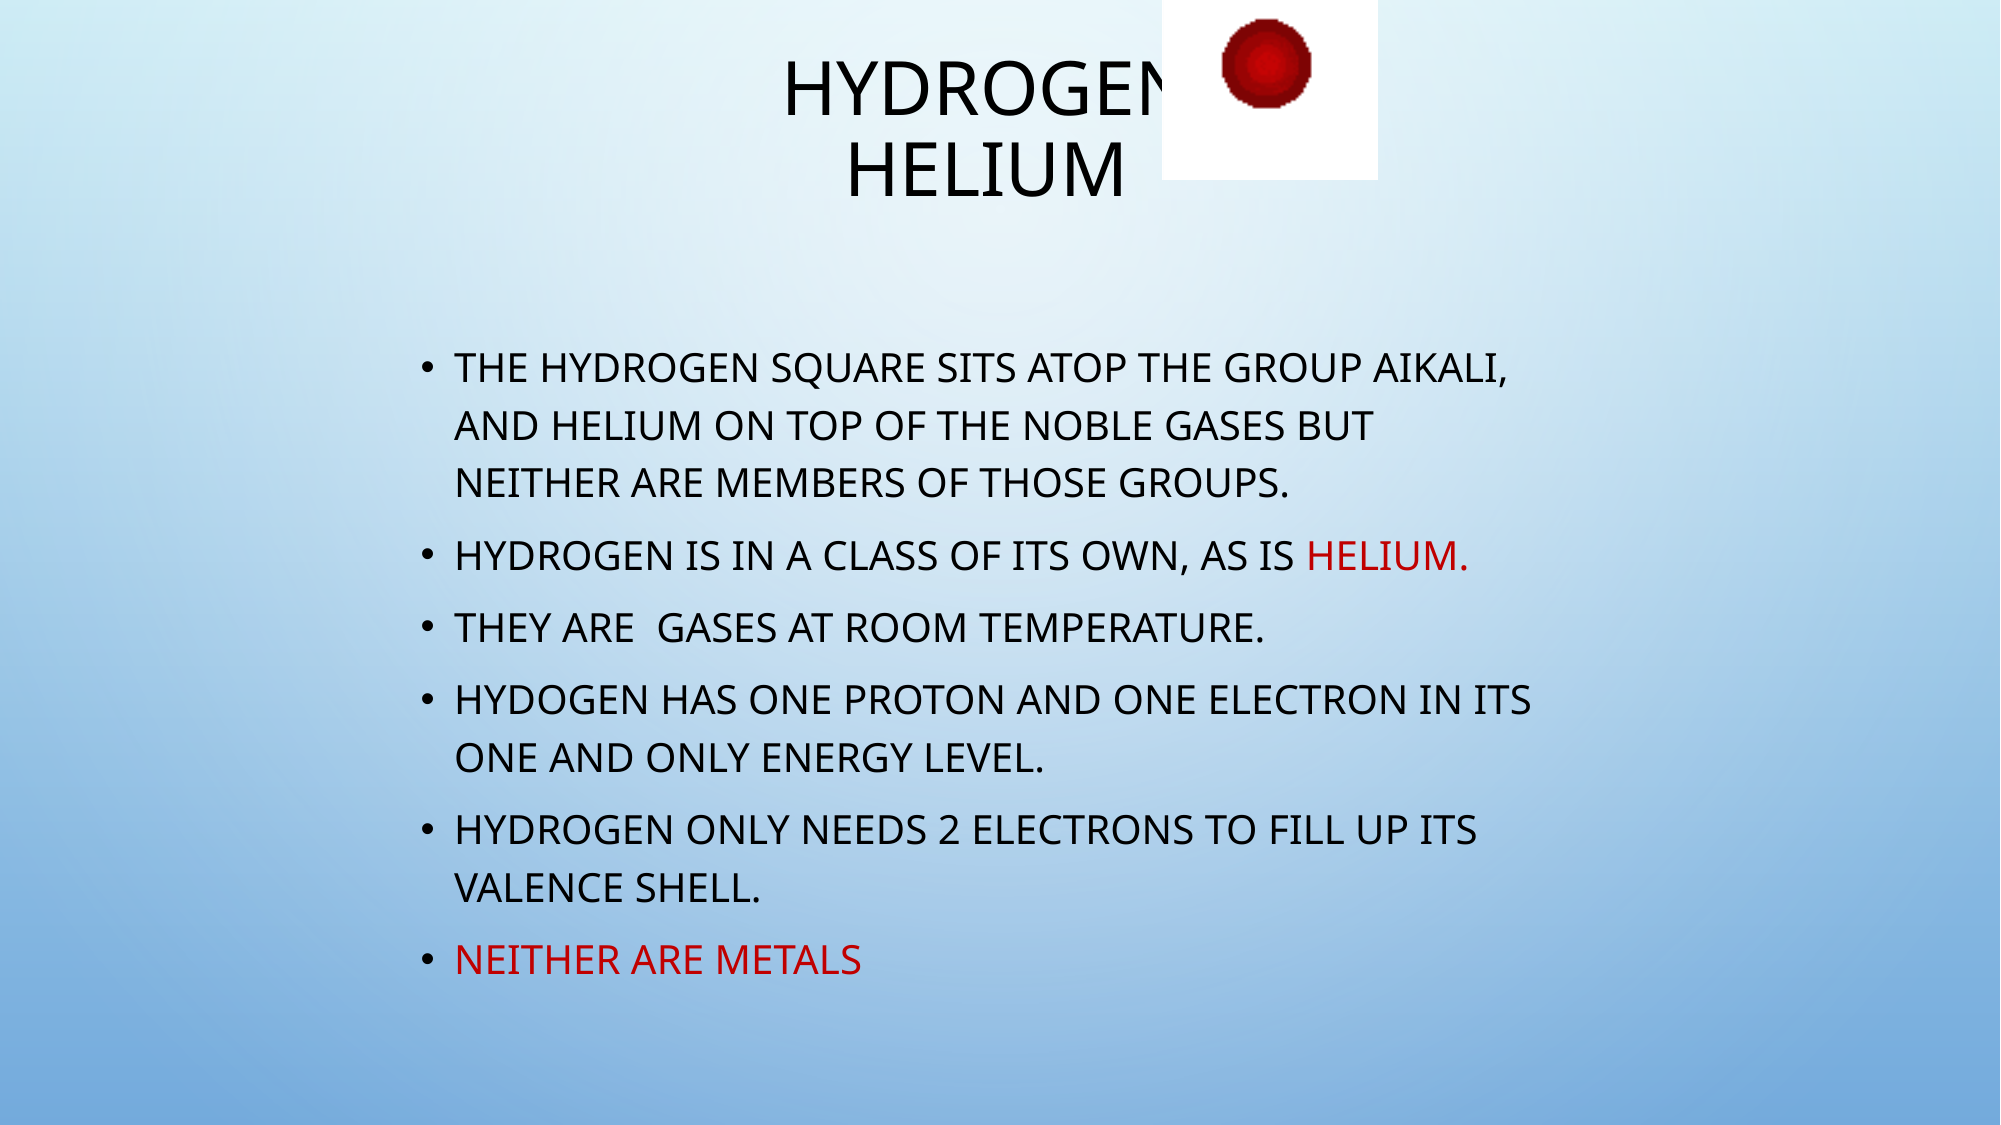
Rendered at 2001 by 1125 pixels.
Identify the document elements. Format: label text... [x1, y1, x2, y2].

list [1162, 0, 1378, 180]
table_cell Na [0, 0, 2000, 395]
title Hydrogen Helium [203, 15, 1770, 248]
list The hydrogen square sits atop the group AIkali, and Helium on top of the Noble gases but neither are members of those groups. Hydrogen is in a class of its own, as is Helium. They are gases at room temperature. Hydogen has one proton and one electron in its one and only energy level. Hydrogen only needs 2 electrons to fill up its valence shell. Neither are metals [405, 324, 1563, 1000]
